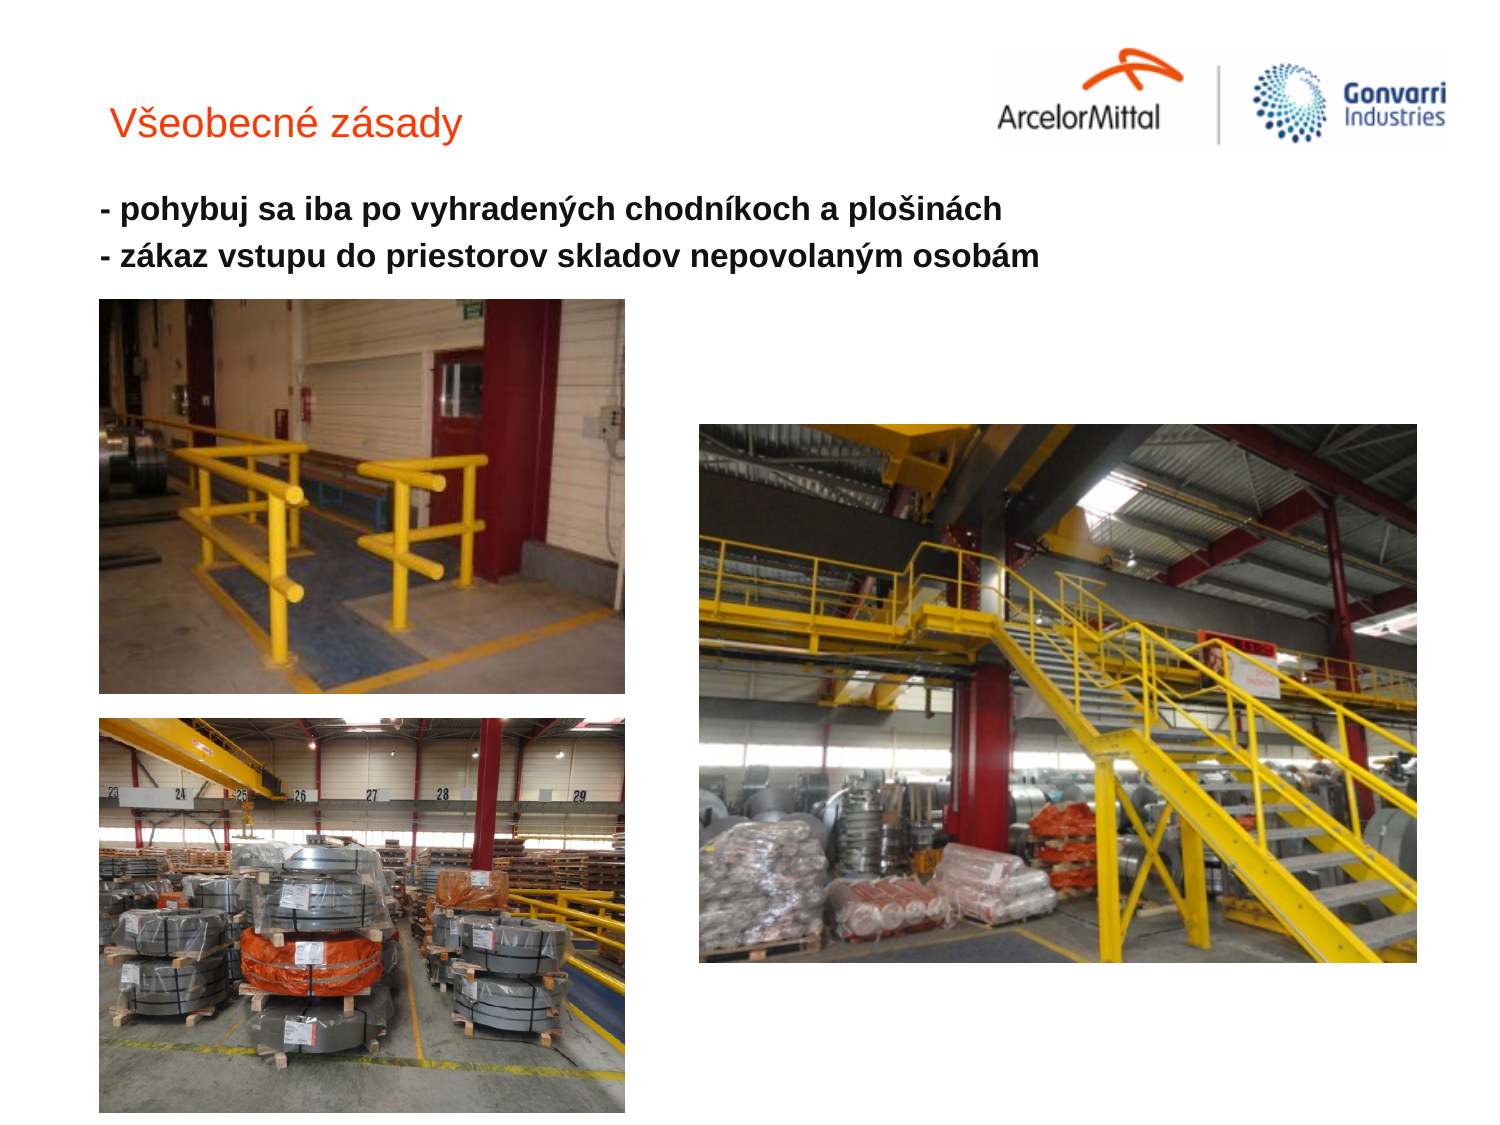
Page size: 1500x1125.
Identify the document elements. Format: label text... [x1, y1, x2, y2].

title Všeobecné zásady [74, 62, 969, 151]
picture [961, 0, 1467, 151]
picture [99, 299, 626, 694]
picture [699, 424, 1417, 963]
list - pohybuj sa iba po vyhradených chodníkoch a plošinách - zákaz vstupu do priestorov skladov nepovolaným osobám [71, 187, 1424, 982]
picture [99, 718, 626, 1113]
